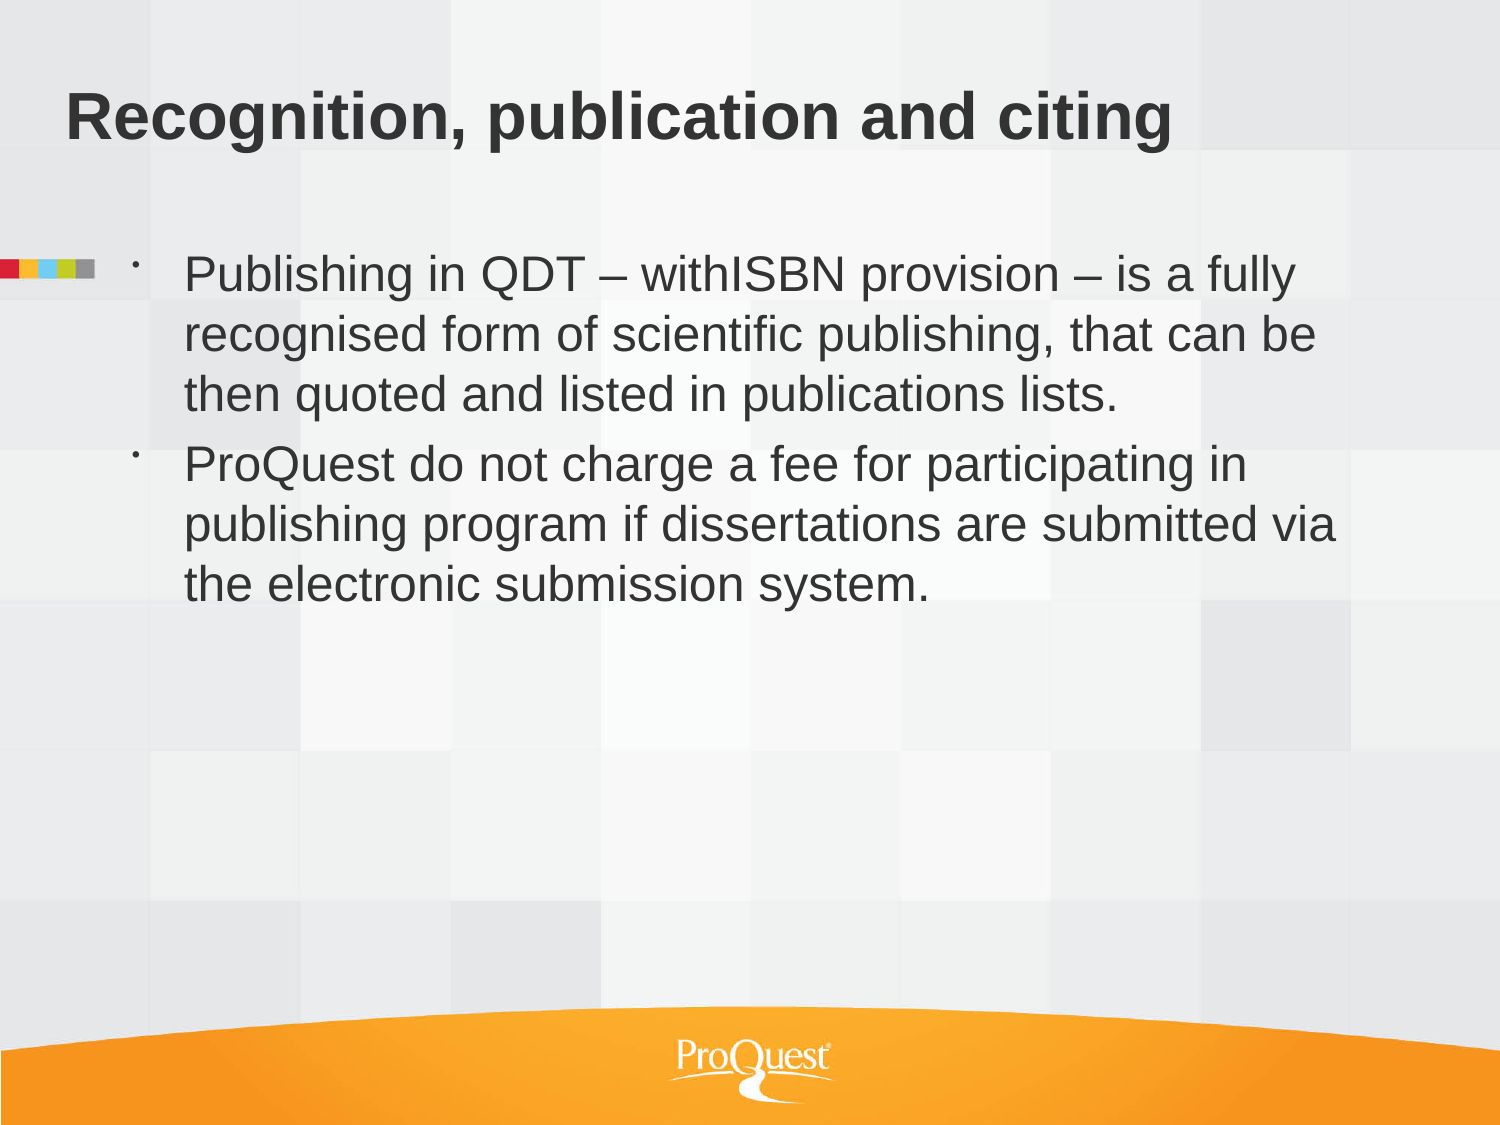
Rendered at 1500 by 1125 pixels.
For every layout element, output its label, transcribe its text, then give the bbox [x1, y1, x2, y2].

picture [0, 0, 1500, 1125]
list Publishing in QDT – withISBN provision – is a fully recognised form of scientific publishing, that can be then quoted and listed in publications lists. ProQuest do not charge a fee for participating in publishing program if dissertations are submitted via the electronic submission system. [112, 233, 1388, 997]
title Recognition, publication and citing [49, 24, 1226, 201]
